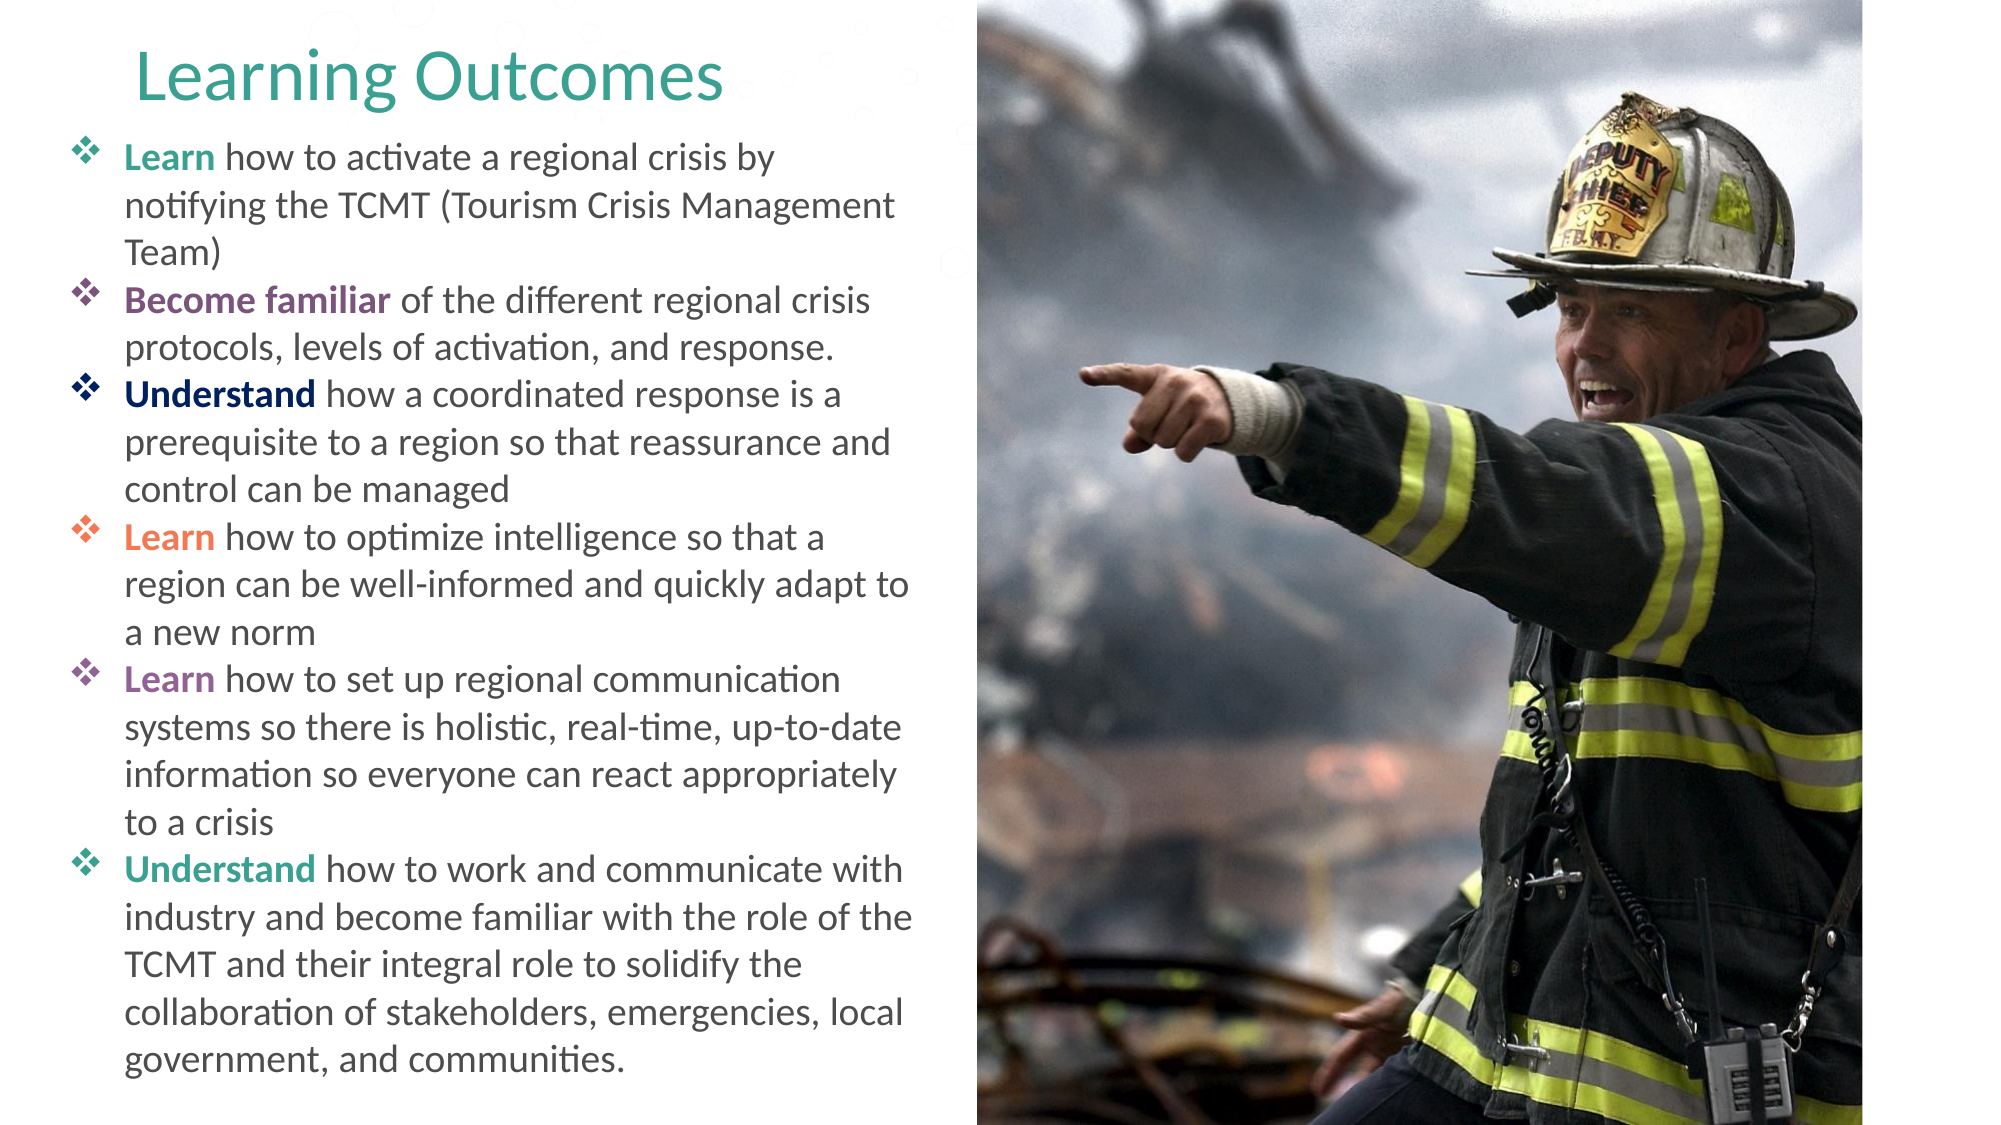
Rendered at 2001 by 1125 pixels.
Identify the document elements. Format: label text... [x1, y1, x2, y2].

picture [977, 0, 1863, 1125]
list Learning Outcomes [120, 39, 894, 123]
list Learn how to activate a regional crisis by notifying the TCMT (Tourism Crisis Management Team) Become familiar of the different regional crisis protocols, levels of activation, and response. Understand how a coordinated response is a prerequisite to a region so that reassurance and control can be managed Learn how to optimize intelligence so that a region can be well-informed and quickly adapt to a new norm Learn how to set up regional communication systems so there is holistic, real-time, up-to-date information so everyone can react appropriately to a crisis Understand how to work and communicate with industry and become familiar with the role of the TCMT and their integral role to solidify the collaboration of stakeholders, emergencies, local government, and communities. [53, 123, 939, 1086]
